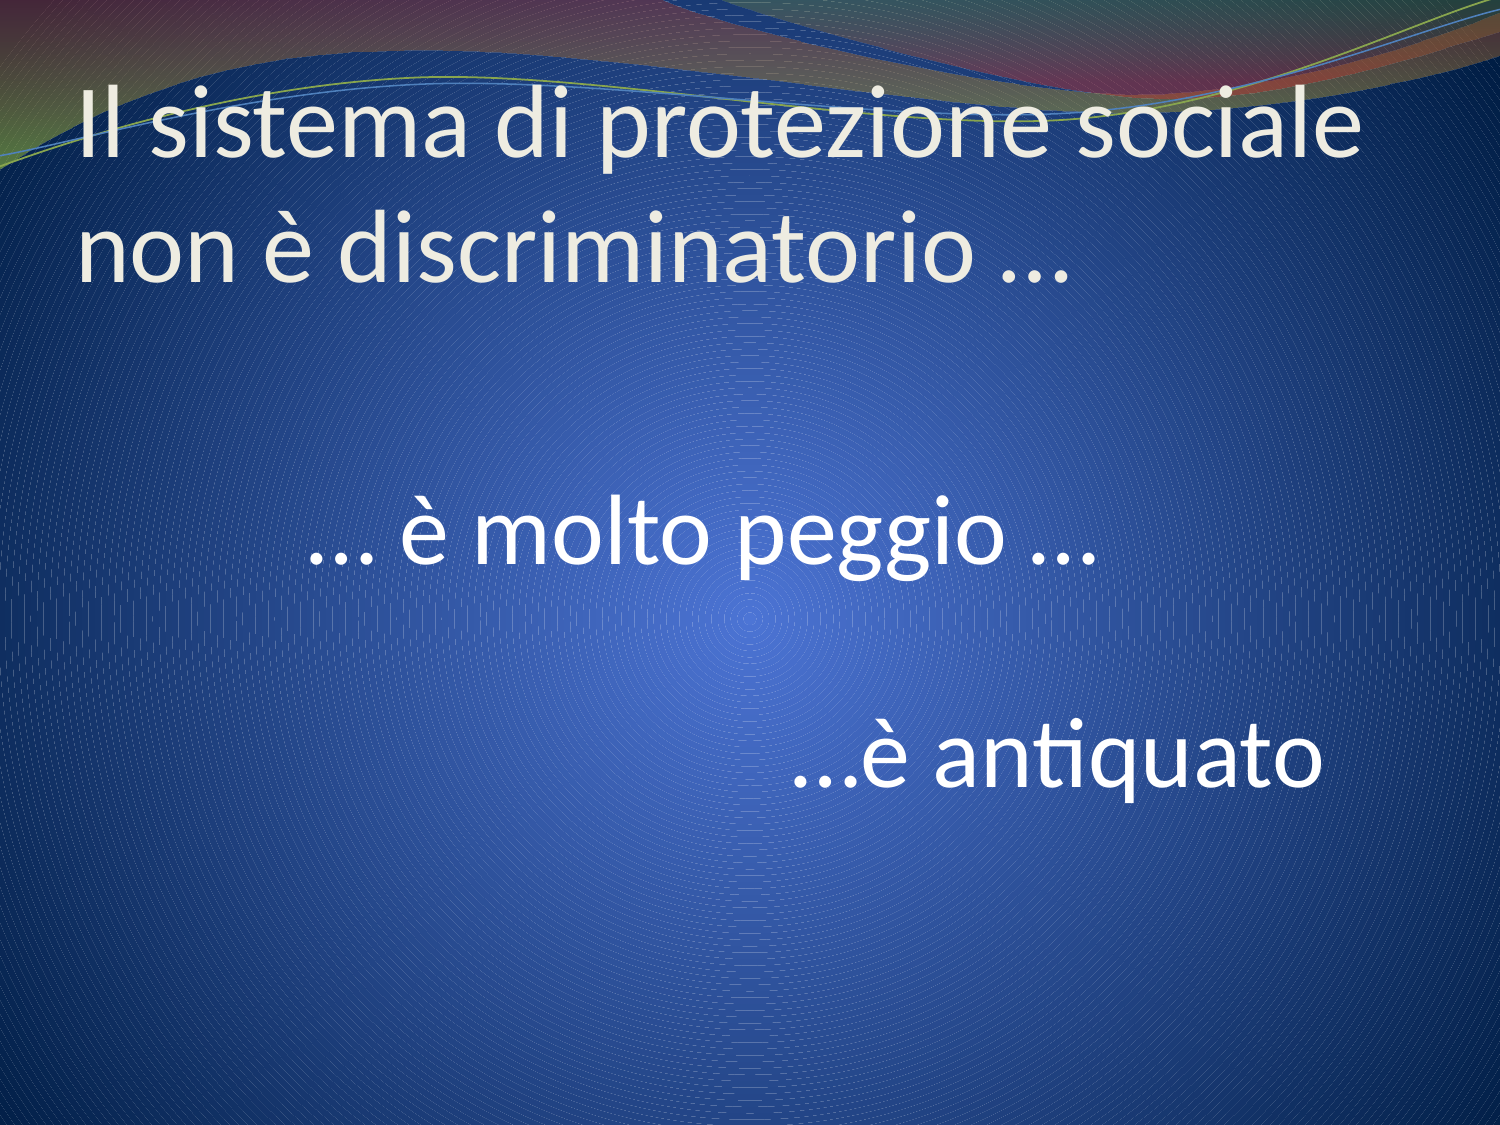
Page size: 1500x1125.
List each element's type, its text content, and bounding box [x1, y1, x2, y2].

list … è molto peggio … [292, 456, 1126, 621]
title Il sistema di protezione sociale non è discriminatorio … [74, 46, 1426, 304]
text_box …è antiquato [777, 679, 1364, 815]
